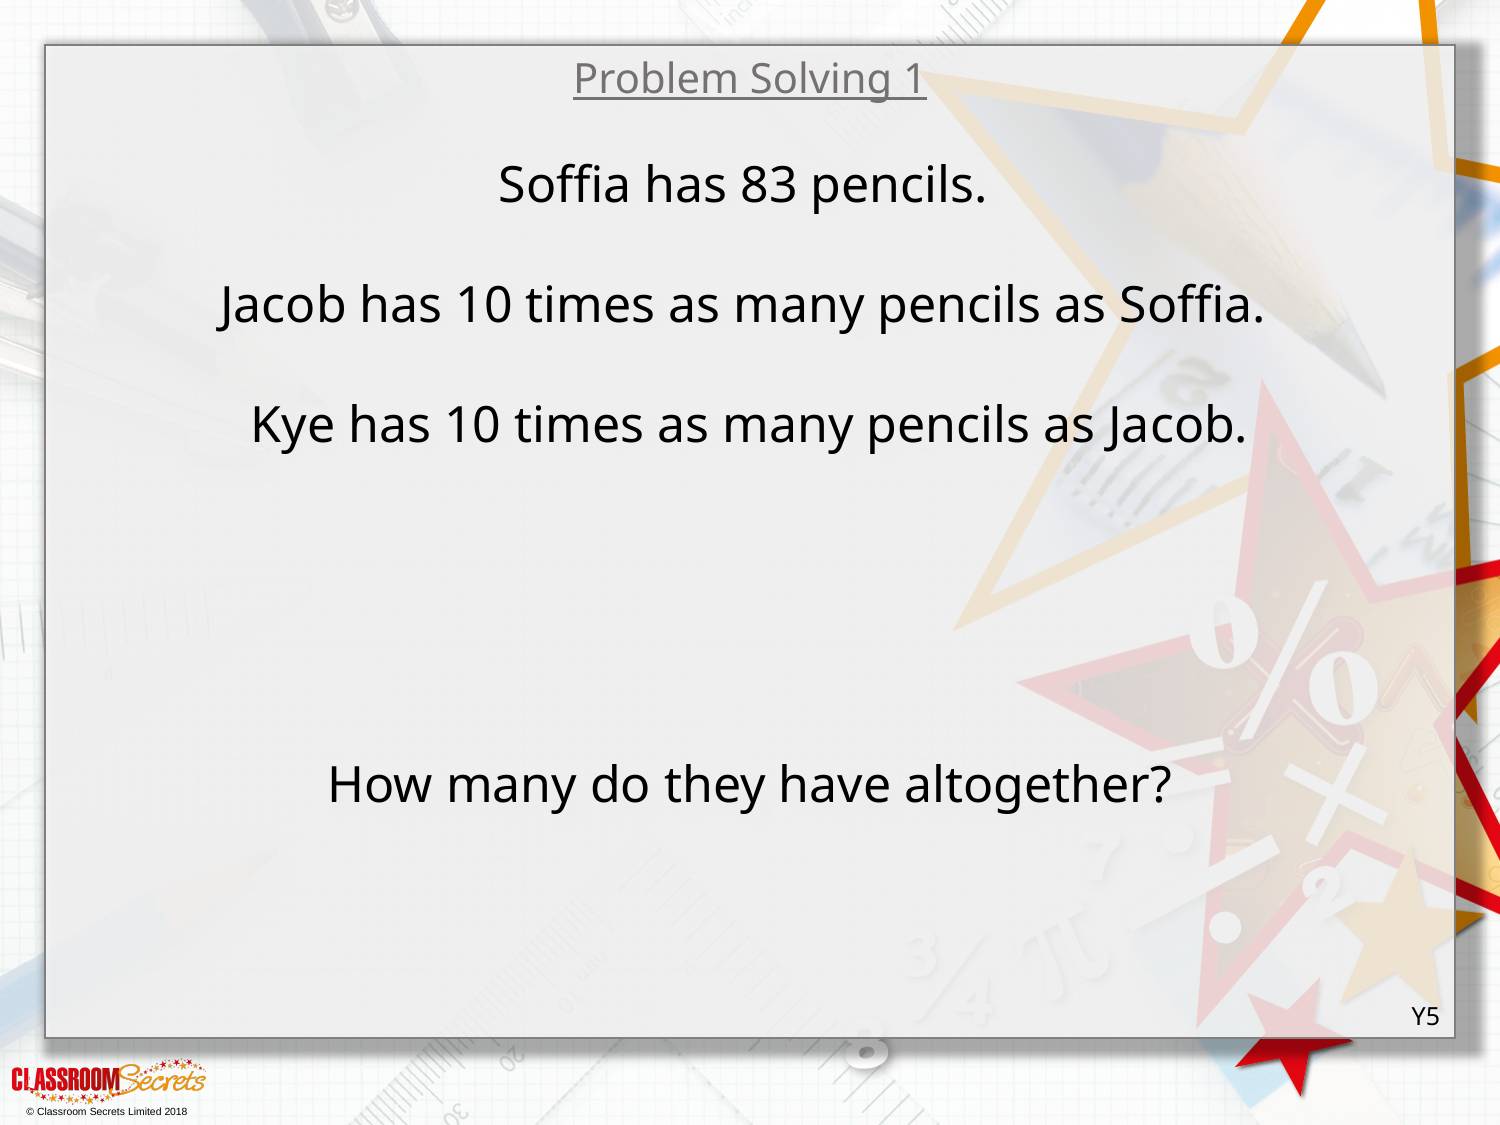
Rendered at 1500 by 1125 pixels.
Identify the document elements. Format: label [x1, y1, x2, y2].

picture [0, 0, 1500, 1125]
text_box [11, 1058, 207, 1125]
